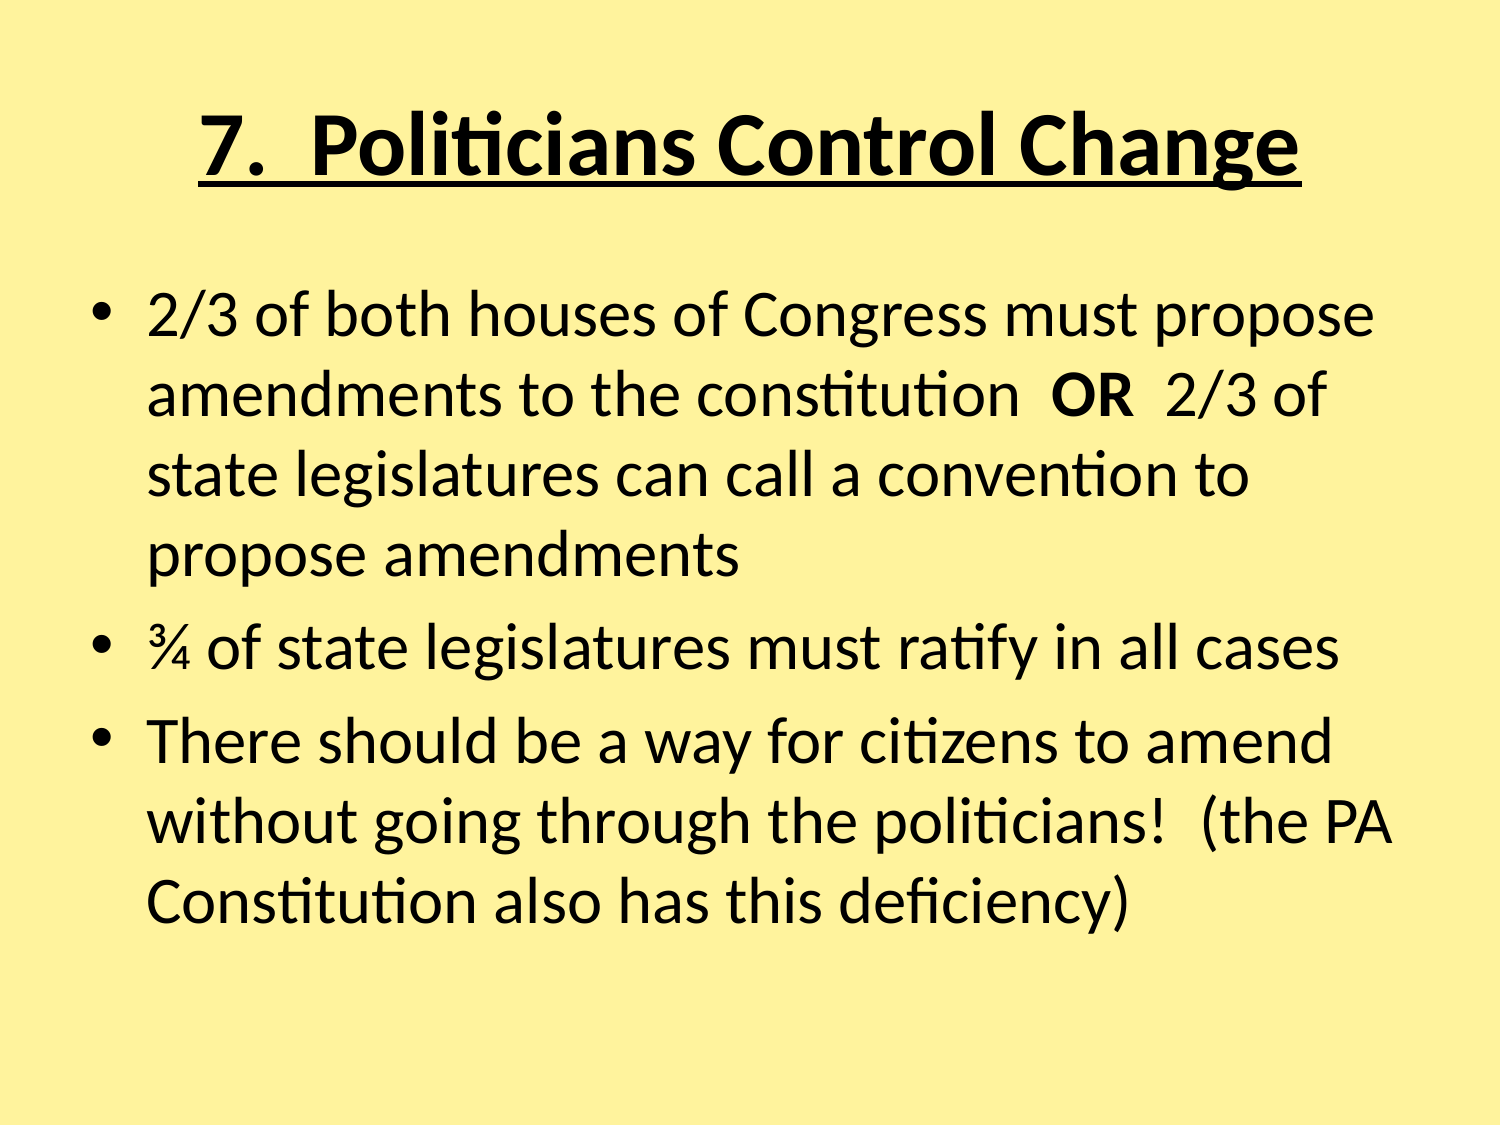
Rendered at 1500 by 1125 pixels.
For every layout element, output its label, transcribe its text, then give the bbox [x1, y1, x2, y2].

list 2/3 of both houses of Congress must propose amendments to the constitution OR 2/3 of state legislatures can call a convention to propose amendments ¾ of state legislatures must ratify in all cases There should be a way for citizens to amend without going through the politicians! (the PA Constitution also has this deficiency) [75, 262, 1425, 1005]
title 7. Politicians Control Change [75, 45, 1425, 233]
